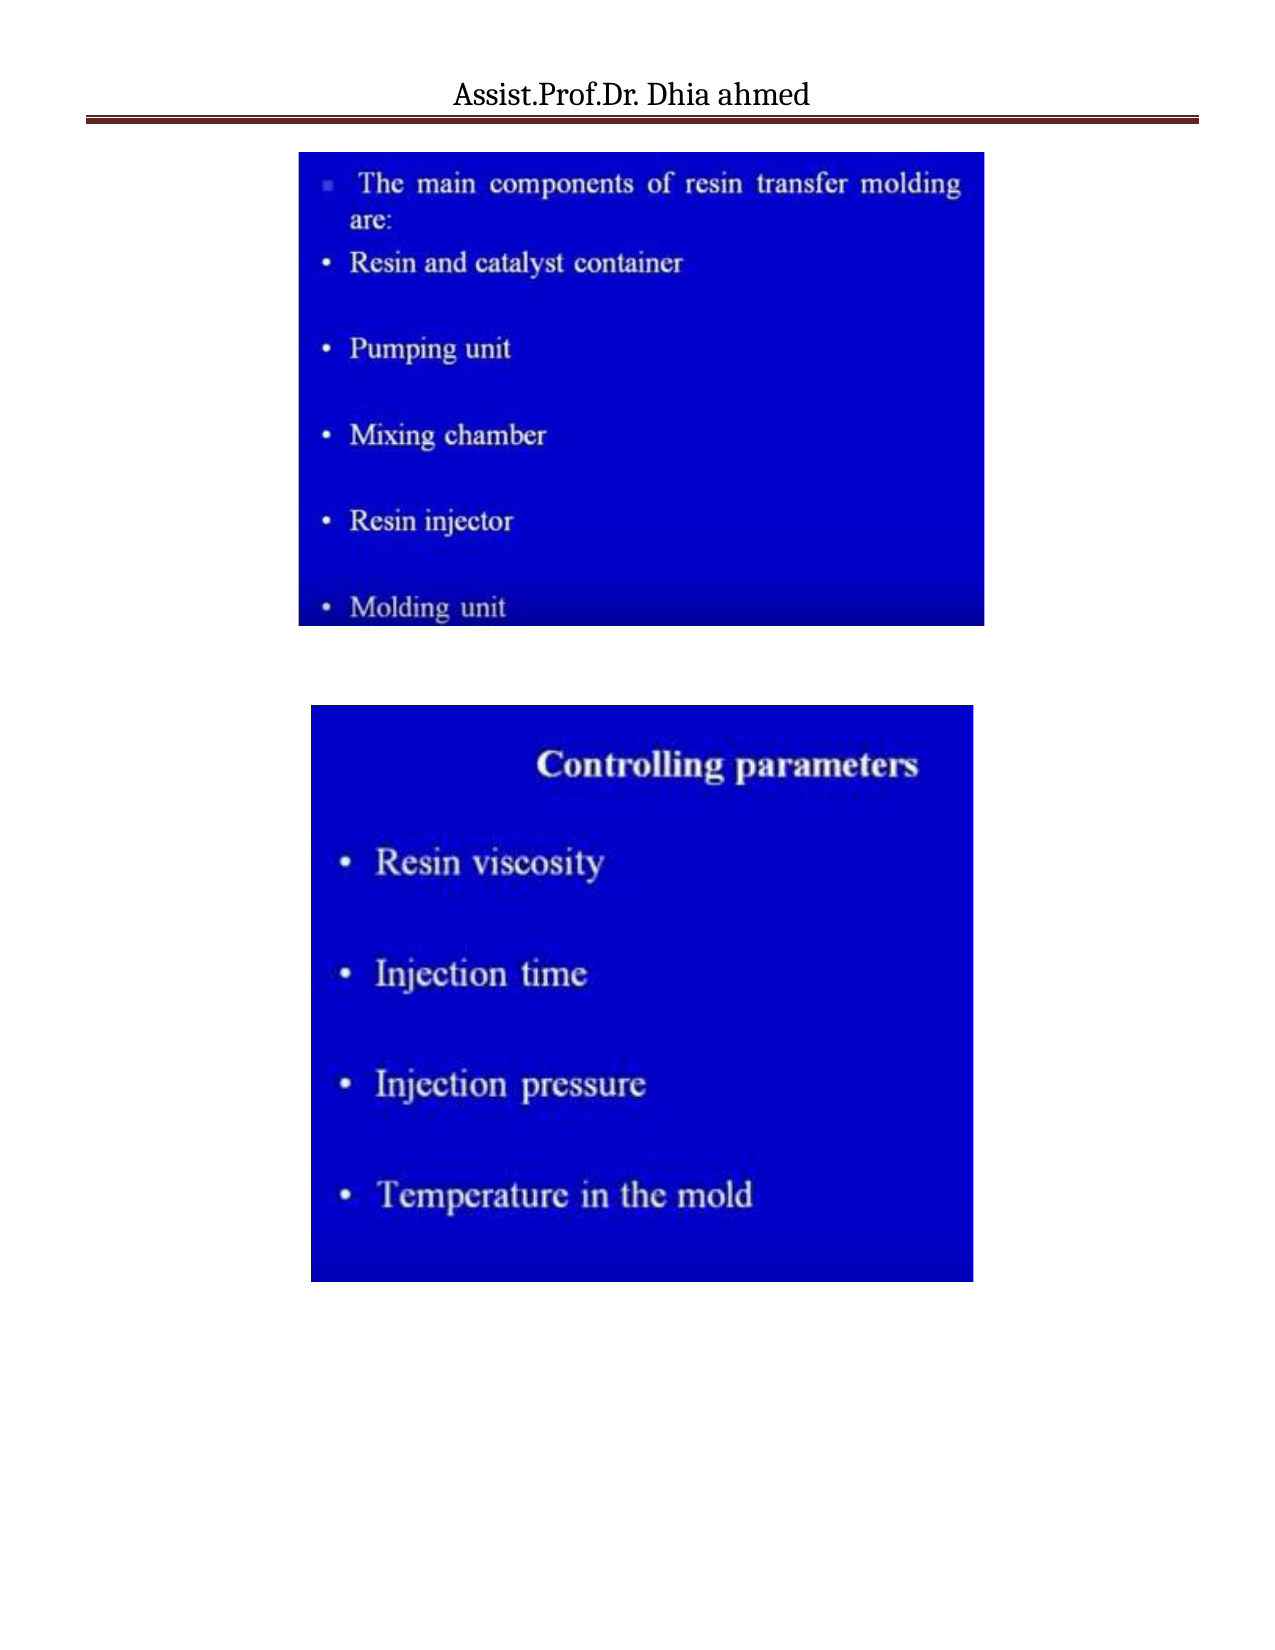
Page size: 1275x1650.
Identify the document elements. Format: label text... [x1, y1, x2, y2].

text_box [298, 152, 985, 626]
text_box [311, 705, 974, 1282]
text_box Assist.Prof.Dr. Dhia ahmed [451, 72, 834, 114]
